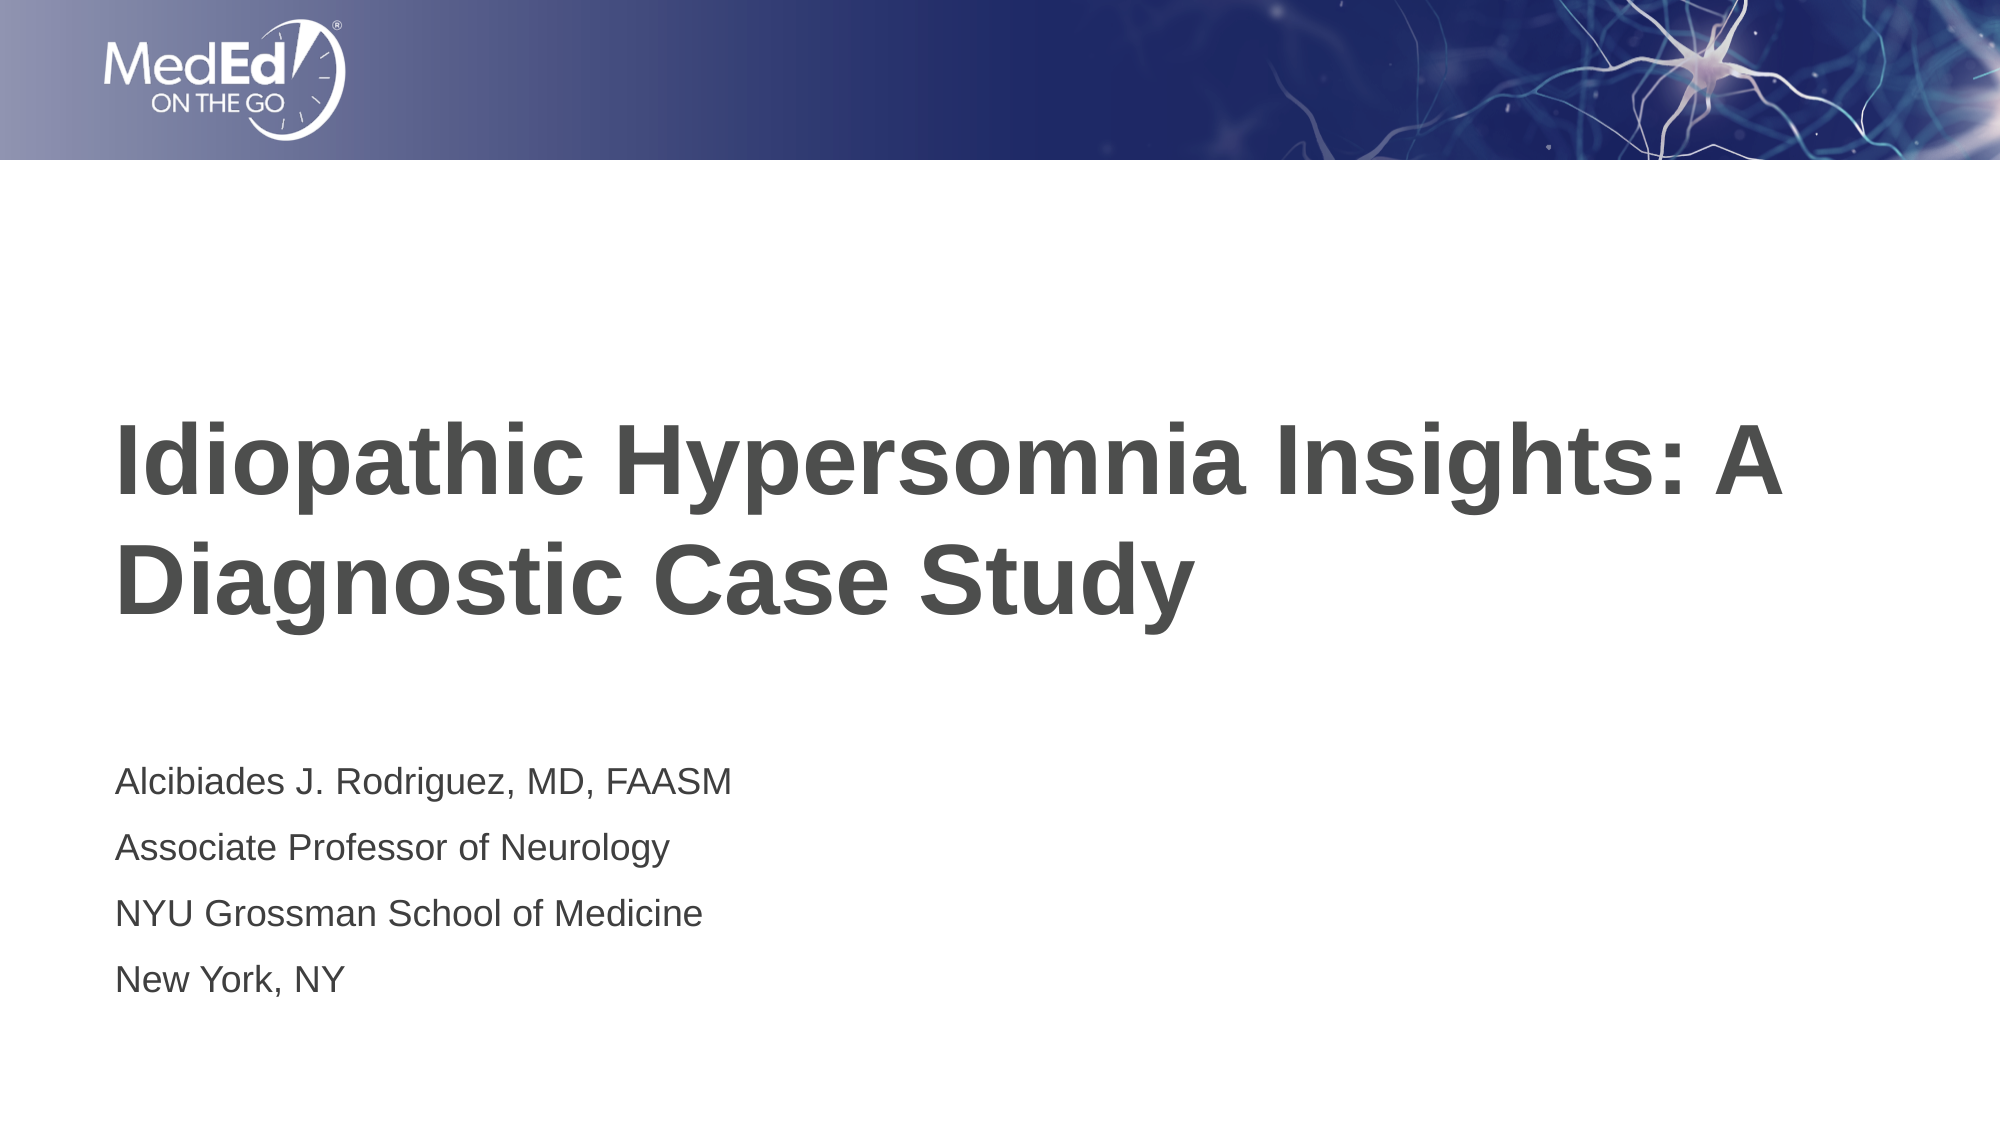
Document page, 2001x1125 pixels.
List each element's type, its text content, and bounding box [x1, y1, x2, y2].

title Idiopathic Hypersomnia Insights: A Diagnostic Case Study [99, 280, 1825, 749]
list Alcibiades J. Rodriguez, MD, FAASM Associate Professor of Neurology NYU Grossman School of Medicine New York, NY [99, 749, 1825, 996]
picture [0, 0, 2000, 160]
